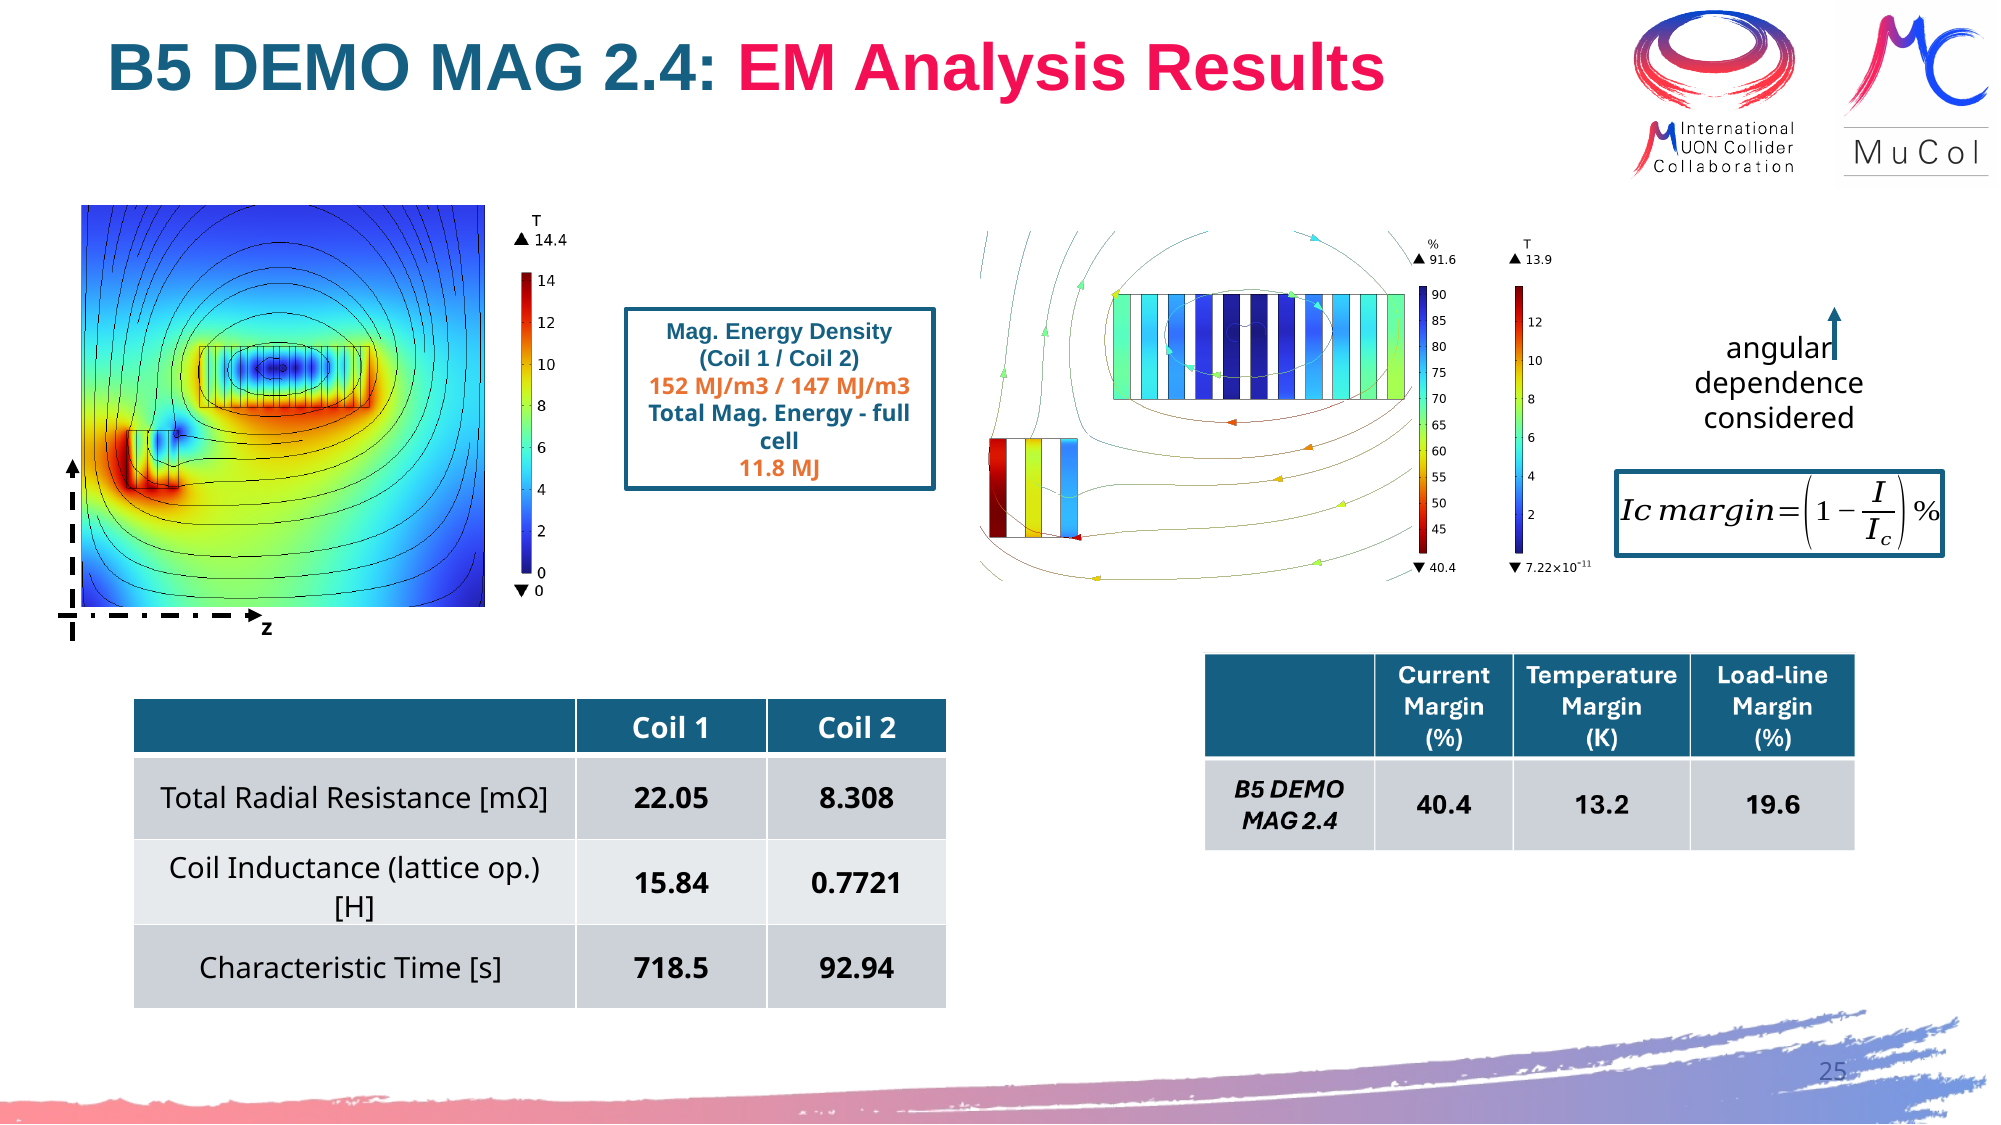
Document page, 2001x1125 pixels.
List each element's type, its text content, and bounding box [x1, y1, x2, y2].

table_header Coil 2 [768, 699, 946, 752]
table_cell Total Radial Resistance [mΩ] [134, 758, 575, 839]
picture [1630, 10, 1796, 179]
table_cell 0.7721 [768, 840, 946, 924]
table_cell Coil Inductance (lattice op.) [H] [134, 840, 575, 924]
text_box B5 DEMO MAG 2.4: EM Analysis Results [99, 24, 1632, 189]
table_header Coil 1 [577, 699, 766, 752]
text_box z [95, 608, 439, 648]
table_cell 92.94 [768, 925, 946, 994]
picture [1203, 650, 1859, 853]
table_cell 8.308 [768, 758, 946, 839]
picture [1833, 0, 1999, 190]
table_cell Characteristic Time [s] [134, 925, 575, 994]
table_header [134, 699, 575, 752]
picture [54, 204, 632, 608]
table_cell 22.05 [577, 758, 766, 839]
picture [0, 994, 1995, 1125]
table_cell 15.84 [577, 840, 766, 924]
picture [979, 231, 1604, 581]
text_box Mag. Energy Density (Coil 1 / Coil 2) 152 MJ/m3 / 147 MJ/m3 Total Mag. Energy - full cell 11.8 MJ [632, 308, 934, 489]
table_cell 718.5 [577, 925, 766, 994]
